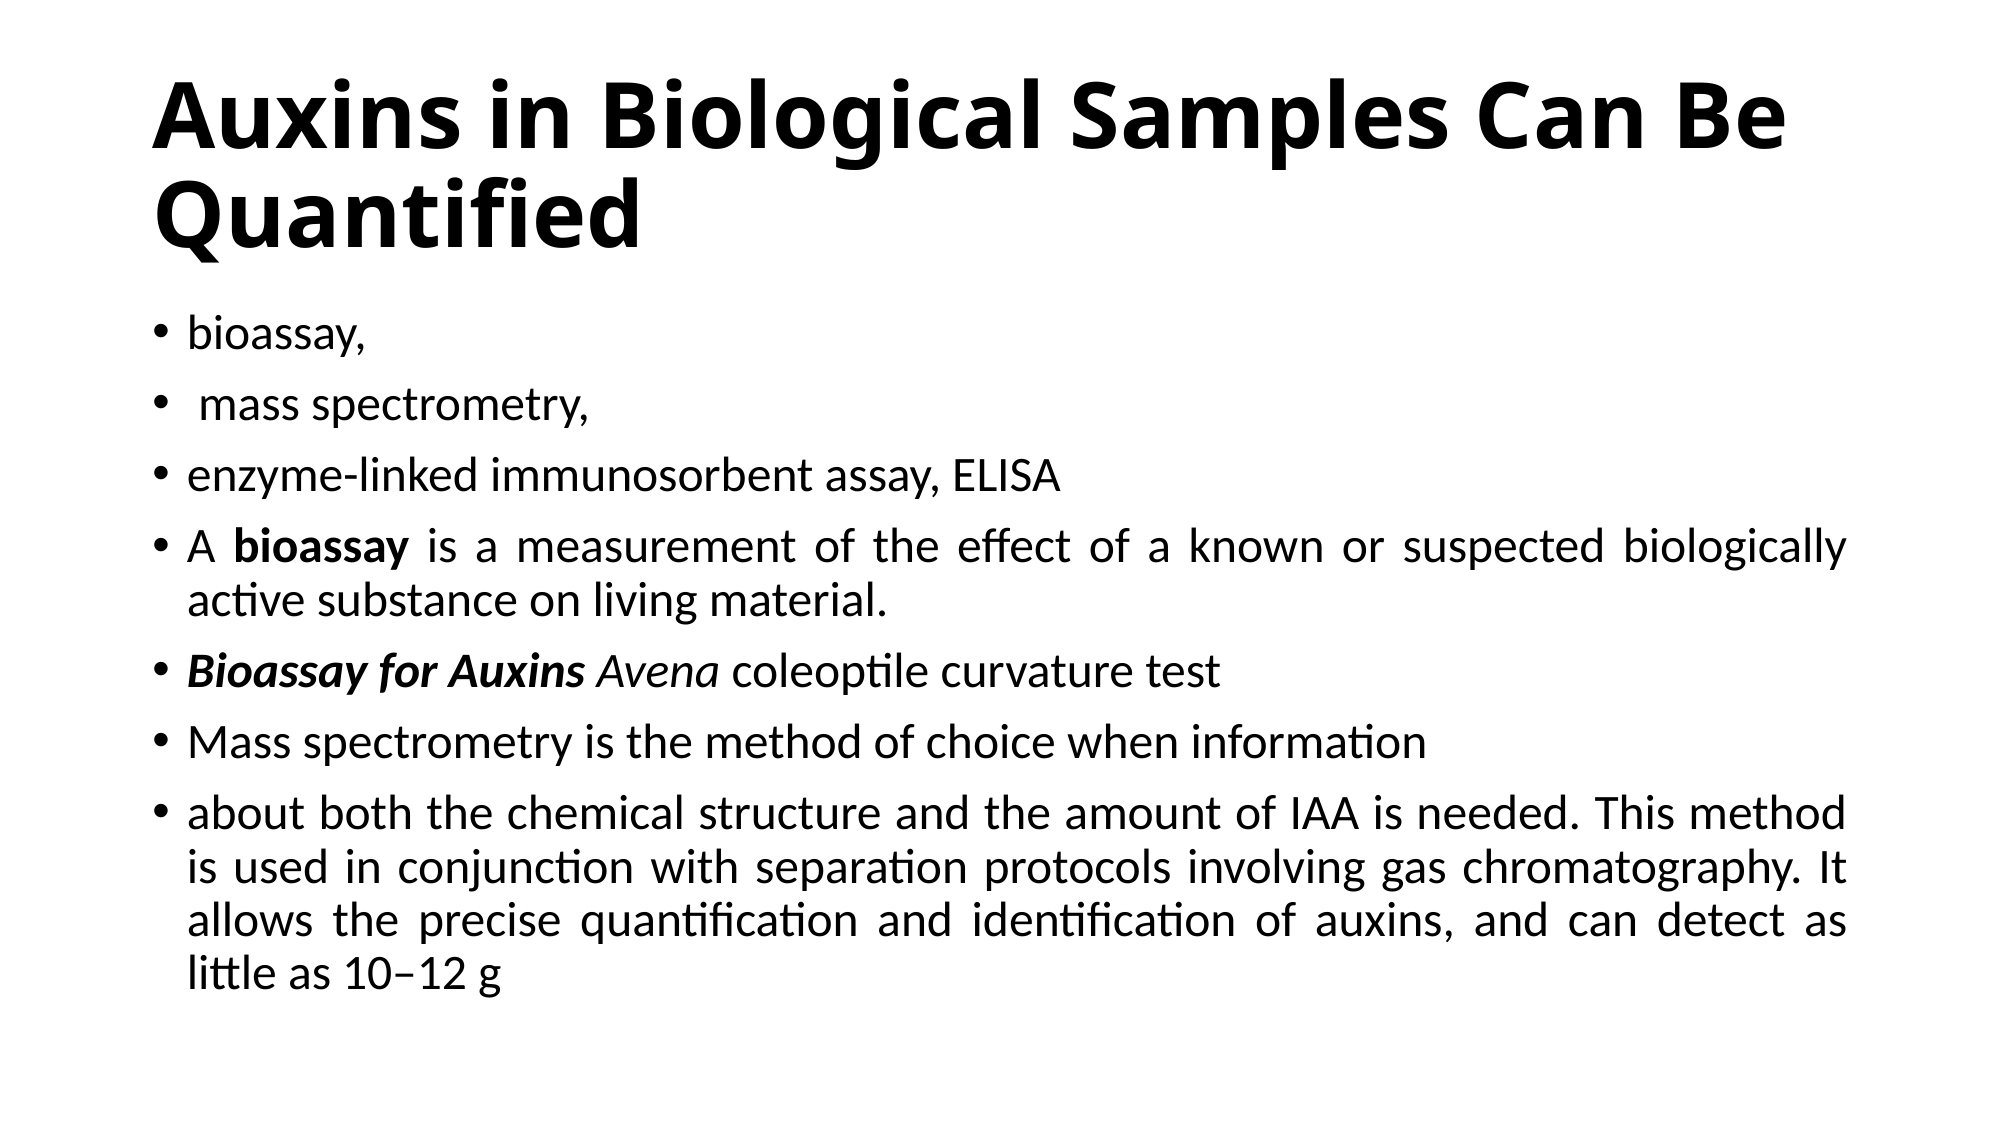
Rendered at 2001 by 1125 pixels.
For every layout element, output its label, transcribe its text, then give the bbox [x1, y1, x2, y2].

list bioassay, mass spectrometry, enzyme-linked immunosorbent assay, ELISA A bioassay is a measurement of the effect of a known or suspected biologically active substance on living material. Bioassay for Auxins Avena coleoptile curvature test Mass spectrometry is the method of choice when information about both the chemical structure and the amount of IAA is needed. This method is used in conjunction with separation protocols involving gas chromatography. It allows the precise quantification and identification of auxins, and can detect as little as 10–12 g [137, 299, 1863, 1014]
title Auxins in Biological Samples Can Be Quantified [137, 59, 1863, 278]
